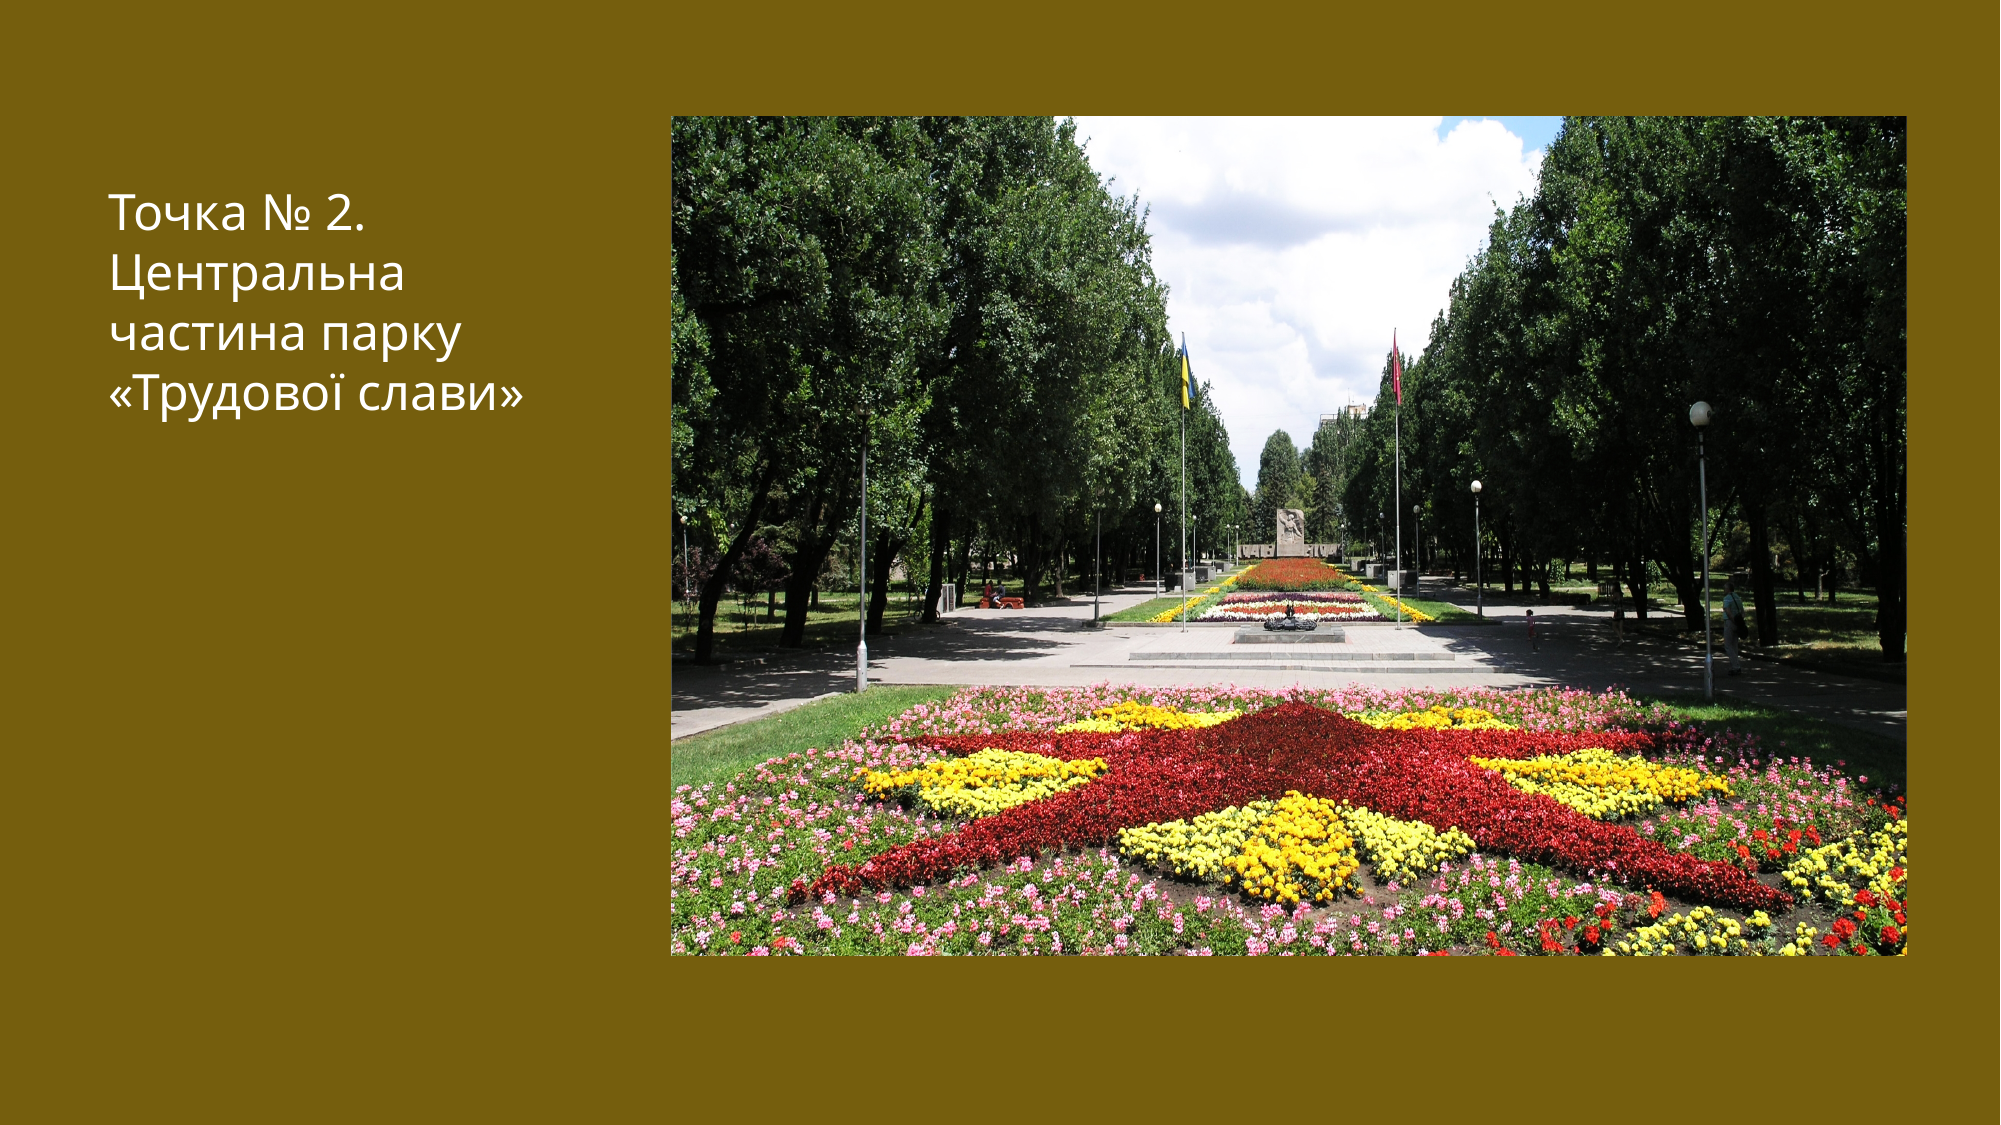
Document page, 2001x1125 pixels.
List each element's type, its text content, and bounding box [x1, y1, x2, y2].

picture [671, 116, 1907, 956]
list Точка № 2. Центральна частина парку «Трудової слави» [93, 172, 610, 508]
